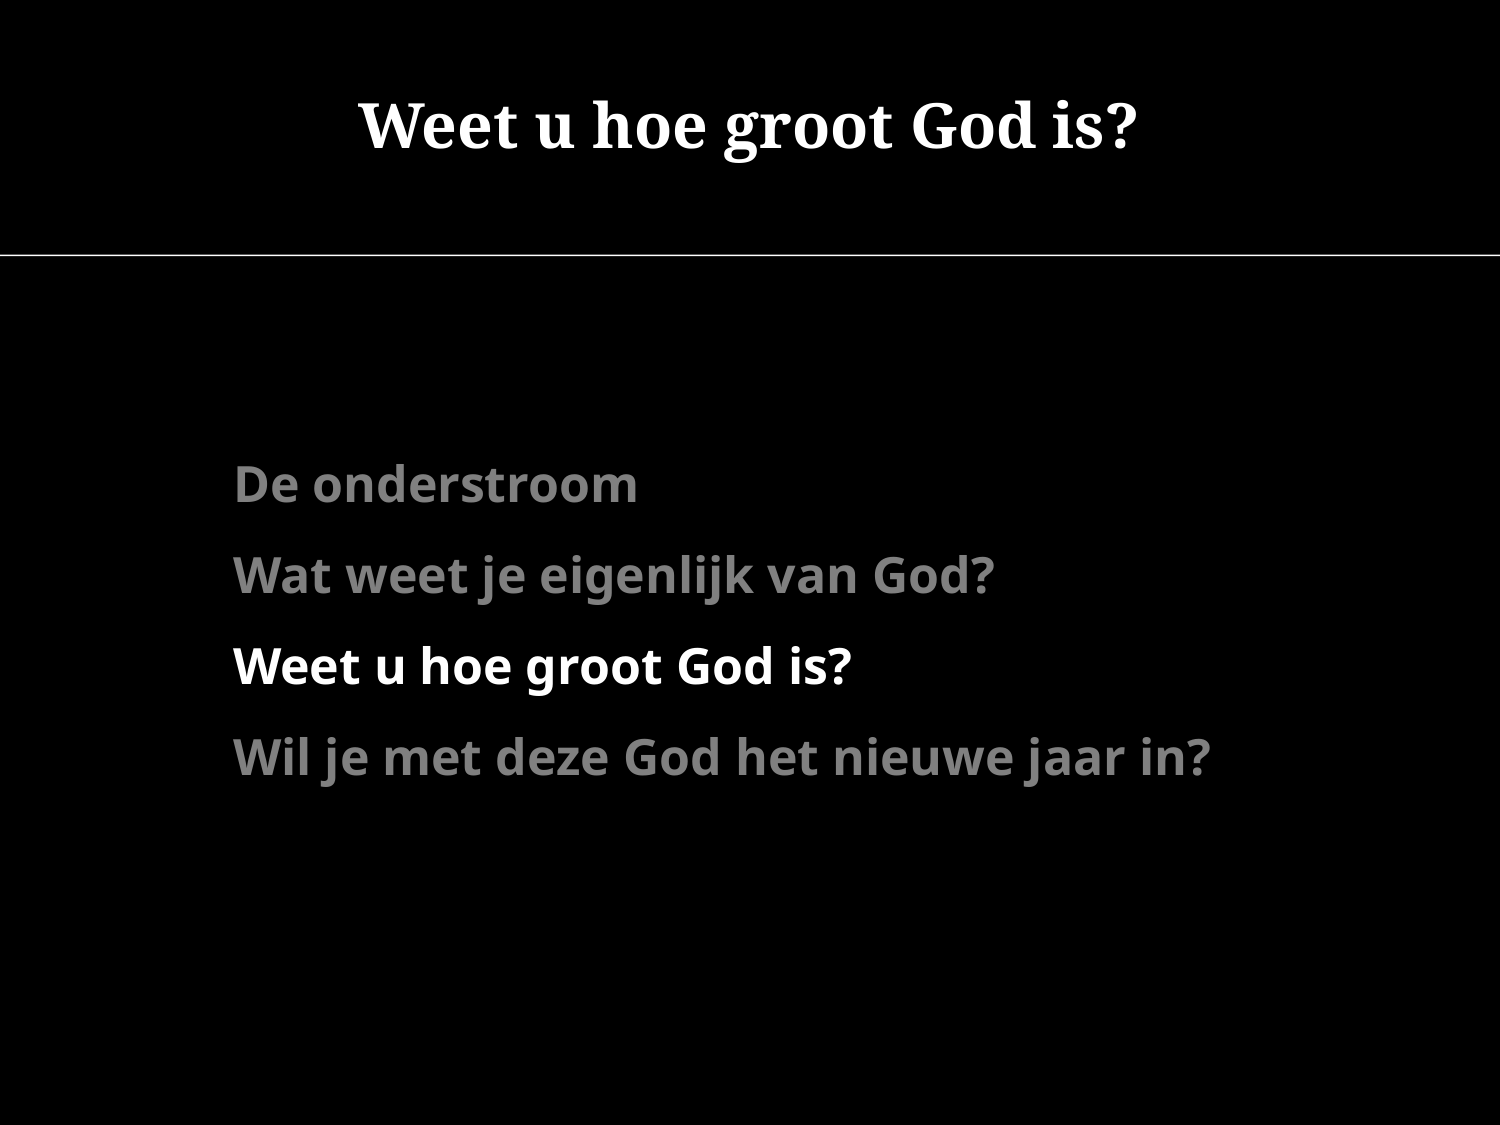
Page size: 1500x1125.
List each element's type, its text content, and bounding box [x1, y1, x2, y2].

text_box Weet u hoe groot God is? [344, 79, 1156, 169]
text_box De onderstroom Wat weet je eigenlijk van God? Weet u hoe groot God is? Wil je met deze God het nieuwe jaar in? [218, 444, 1376, 794]
